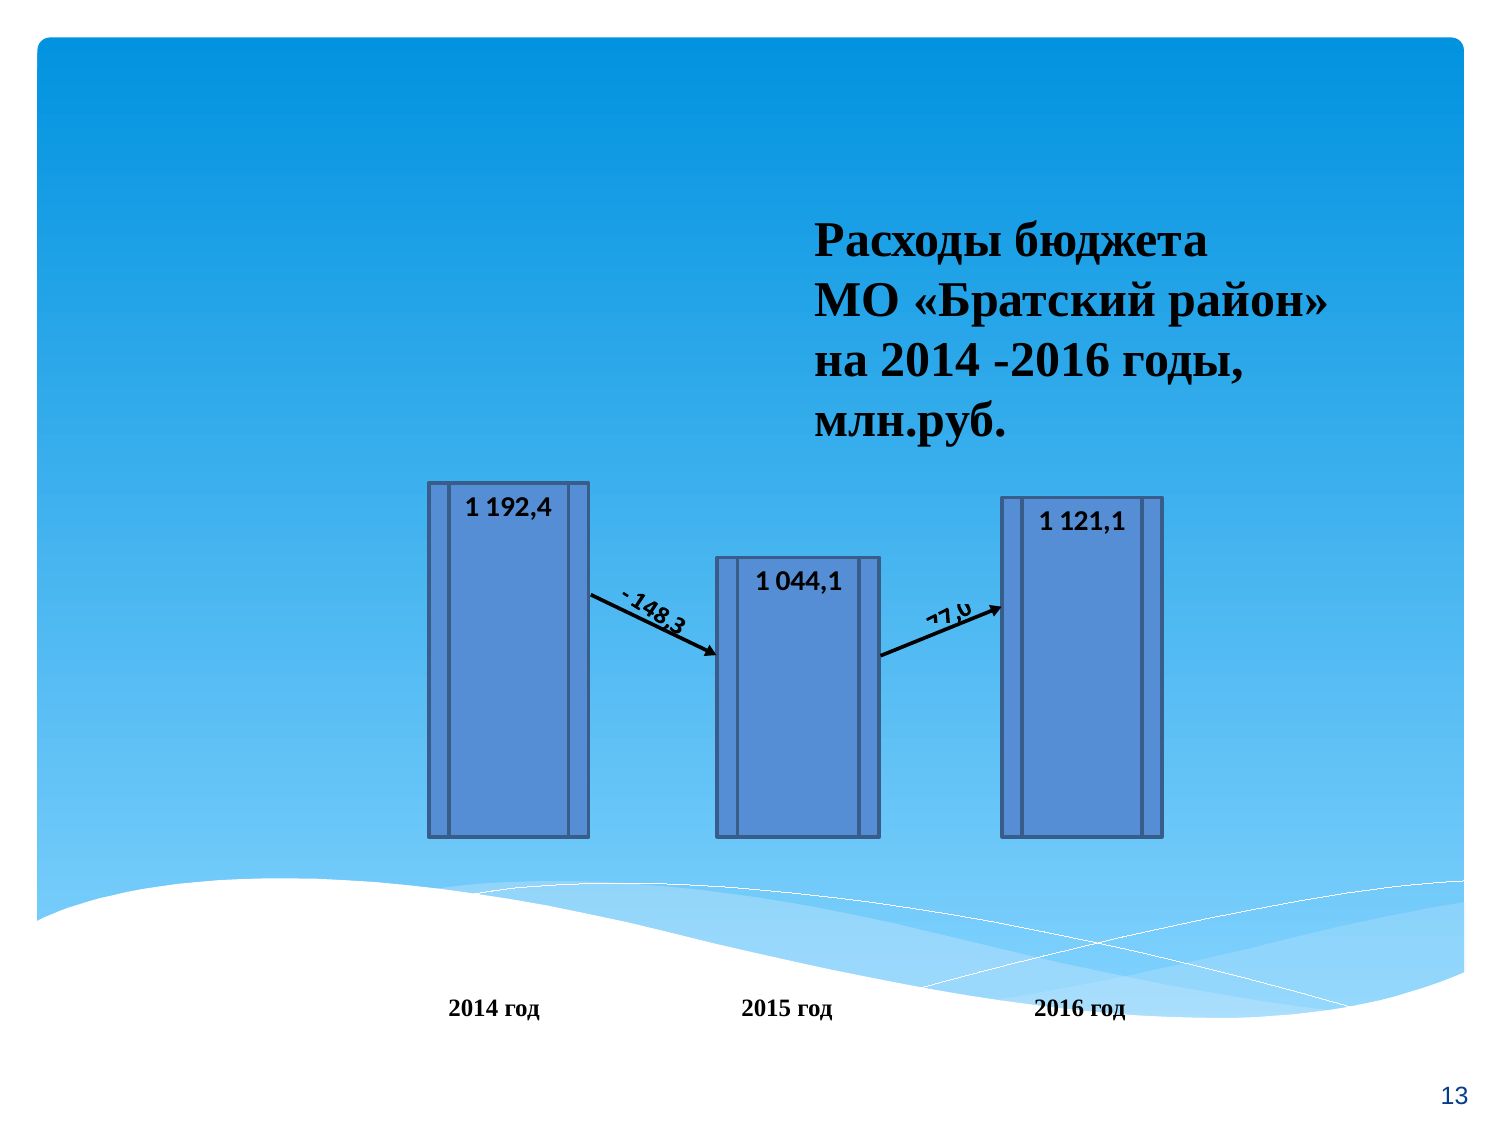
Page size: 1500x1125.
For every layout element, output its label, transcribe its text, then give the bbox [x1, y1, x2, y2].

slide_number 13 [1359, 1065, 1500, 1125]
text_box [187, 386, 1221, 874]
text_box 2014 год [433, 984, 588, 1030]
title Расходы бюджета МО «Братский район» на 2014 -2016 годы, млн.руб. [799, 55, 1425, 455]
text_box 2015 год [726, 984, 880, 1030]
text_box 2016 год [1019, 984, 1174, 1030]
